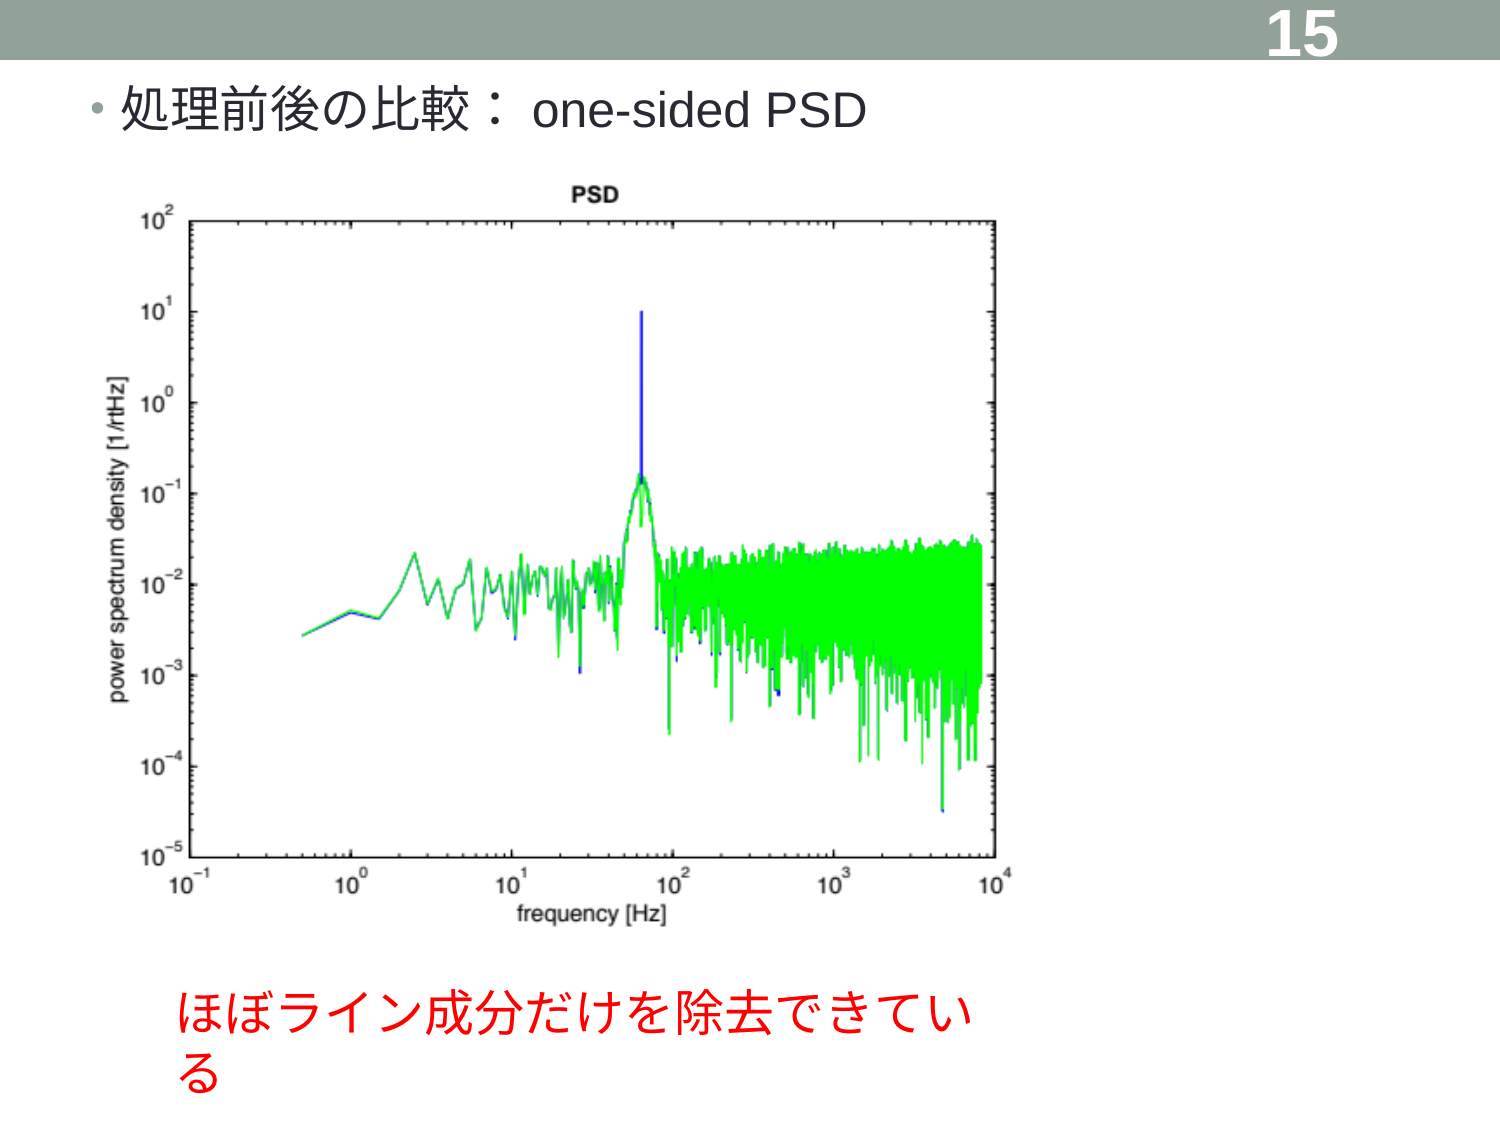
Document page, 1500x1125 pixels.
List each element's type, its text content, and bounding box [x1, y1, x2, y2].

slide_number 15 [1250, 3, 1425, 57]
list 処理前後の比較：one-sided PSD [75, 70, 1425, 1063]
text_box ほぼライン成分だけを除去できている [159, 973, 995, 1109]
picture [55, 163, 1091, 943]
